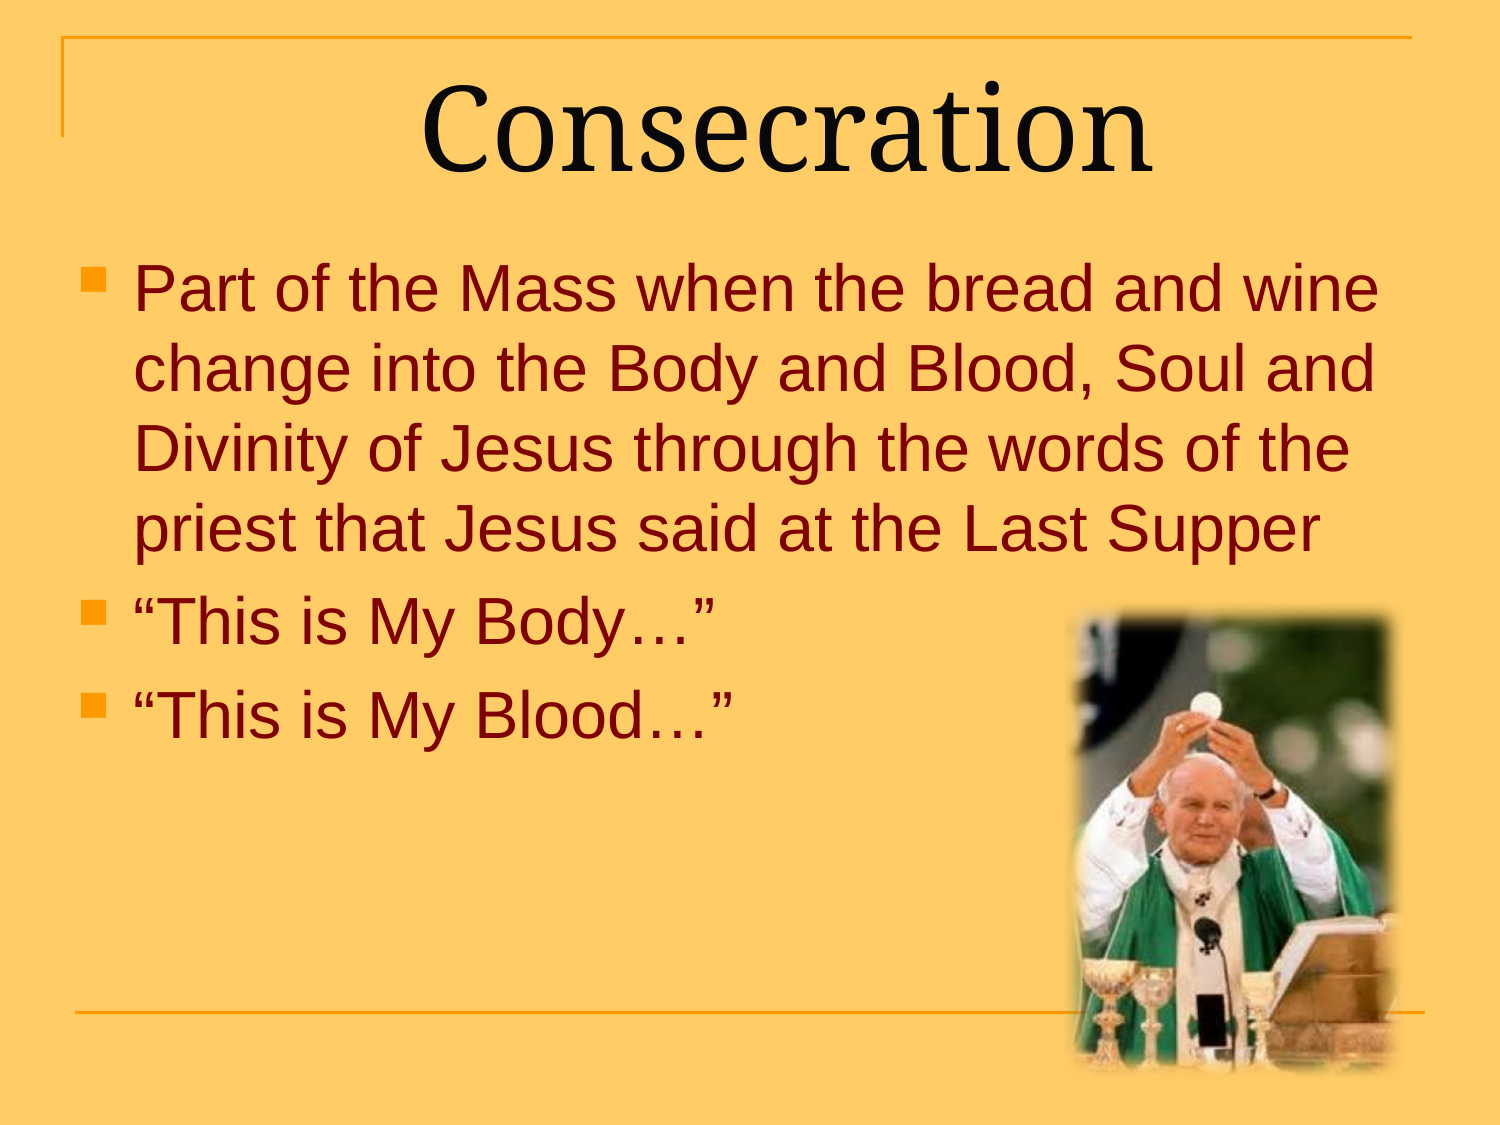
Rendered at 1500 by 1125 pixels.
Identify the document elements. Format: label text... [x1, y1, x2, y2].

list Part of the Mass when the bread and wine change into the Body and Blood, Soul and Divinity of Jesus through the words of the priest that Jesus said at the Last Supper “This is My Body…” “This is My Blood…” [62, 237, 1413, 981]
picture [1061, 599, 1407, 1081]
title Consecration [150, 45, 1425, 193]
